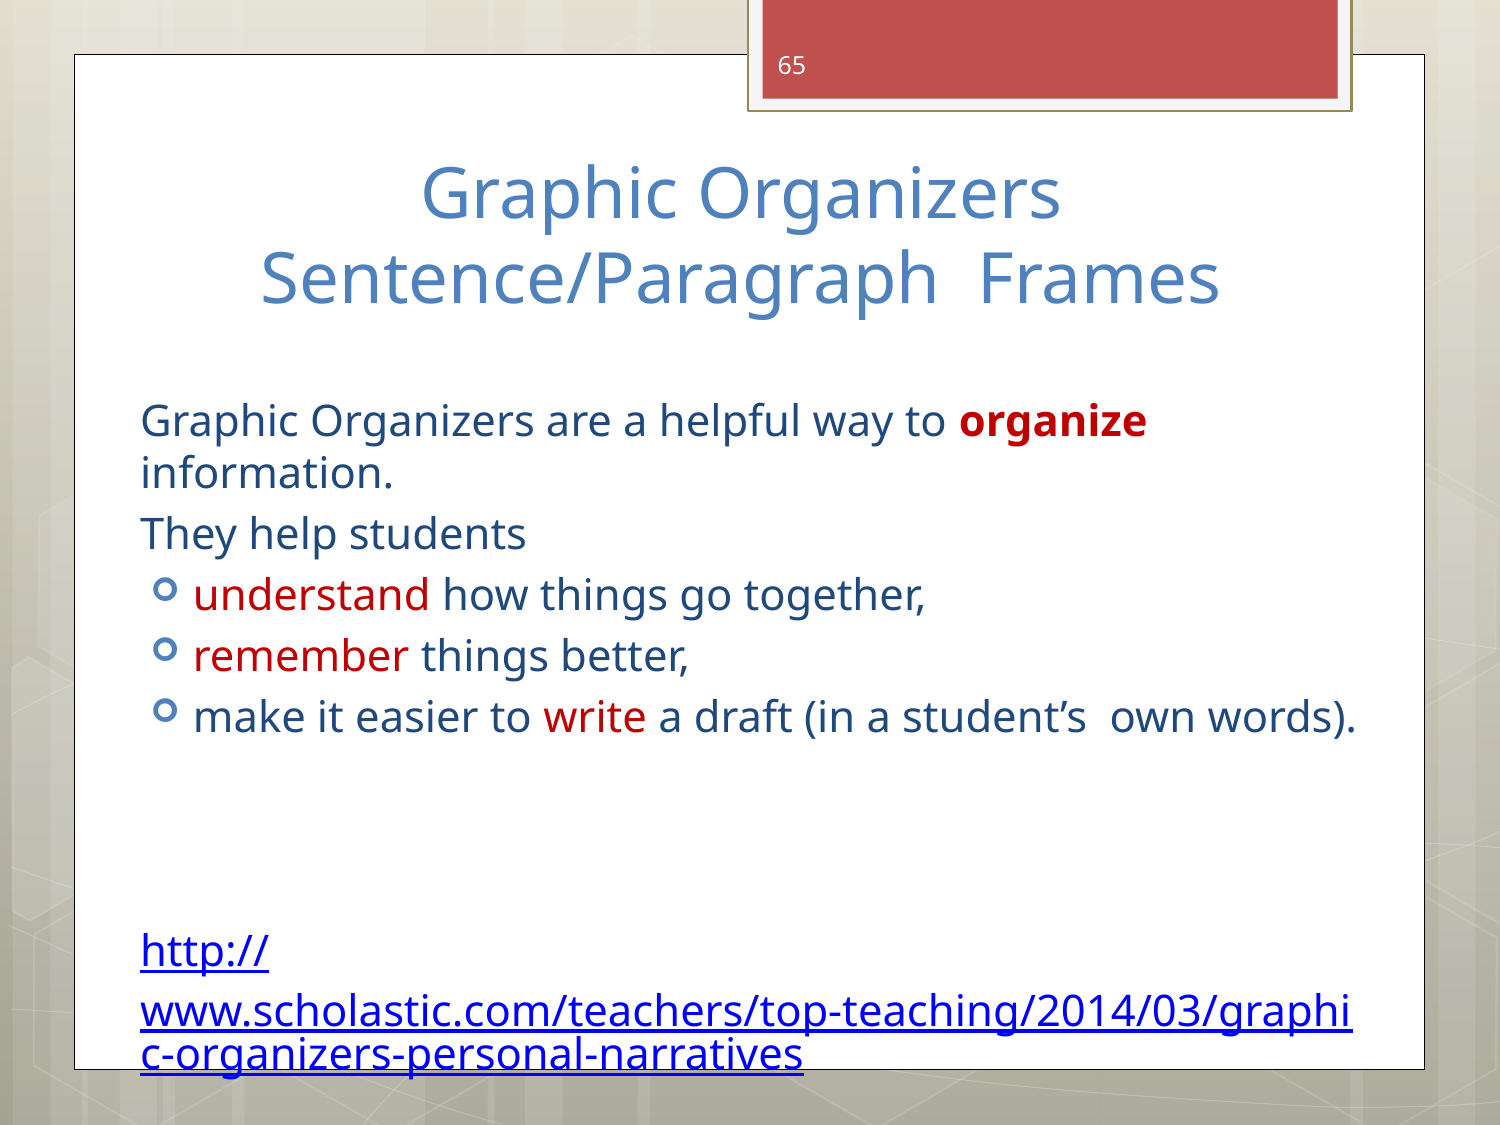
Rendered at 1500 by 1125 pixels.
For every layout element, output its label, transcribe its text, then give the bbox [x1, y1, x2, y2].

slide_number 65 [762, 36, 982, 97]
list Graphic Organizers are a helpful way to organize information. They help students understand how things go together, remember things better, make it easier to write a draft (in a student’s own words). http://www.scholastic.com/teachers/top-teaching/2014/03/graphic-organizers-personal-narratives [125, 324, 1375, 1050]
title Graphic Organizers Sentence/Paragraph Frames [165, 137, 1318, 324]
